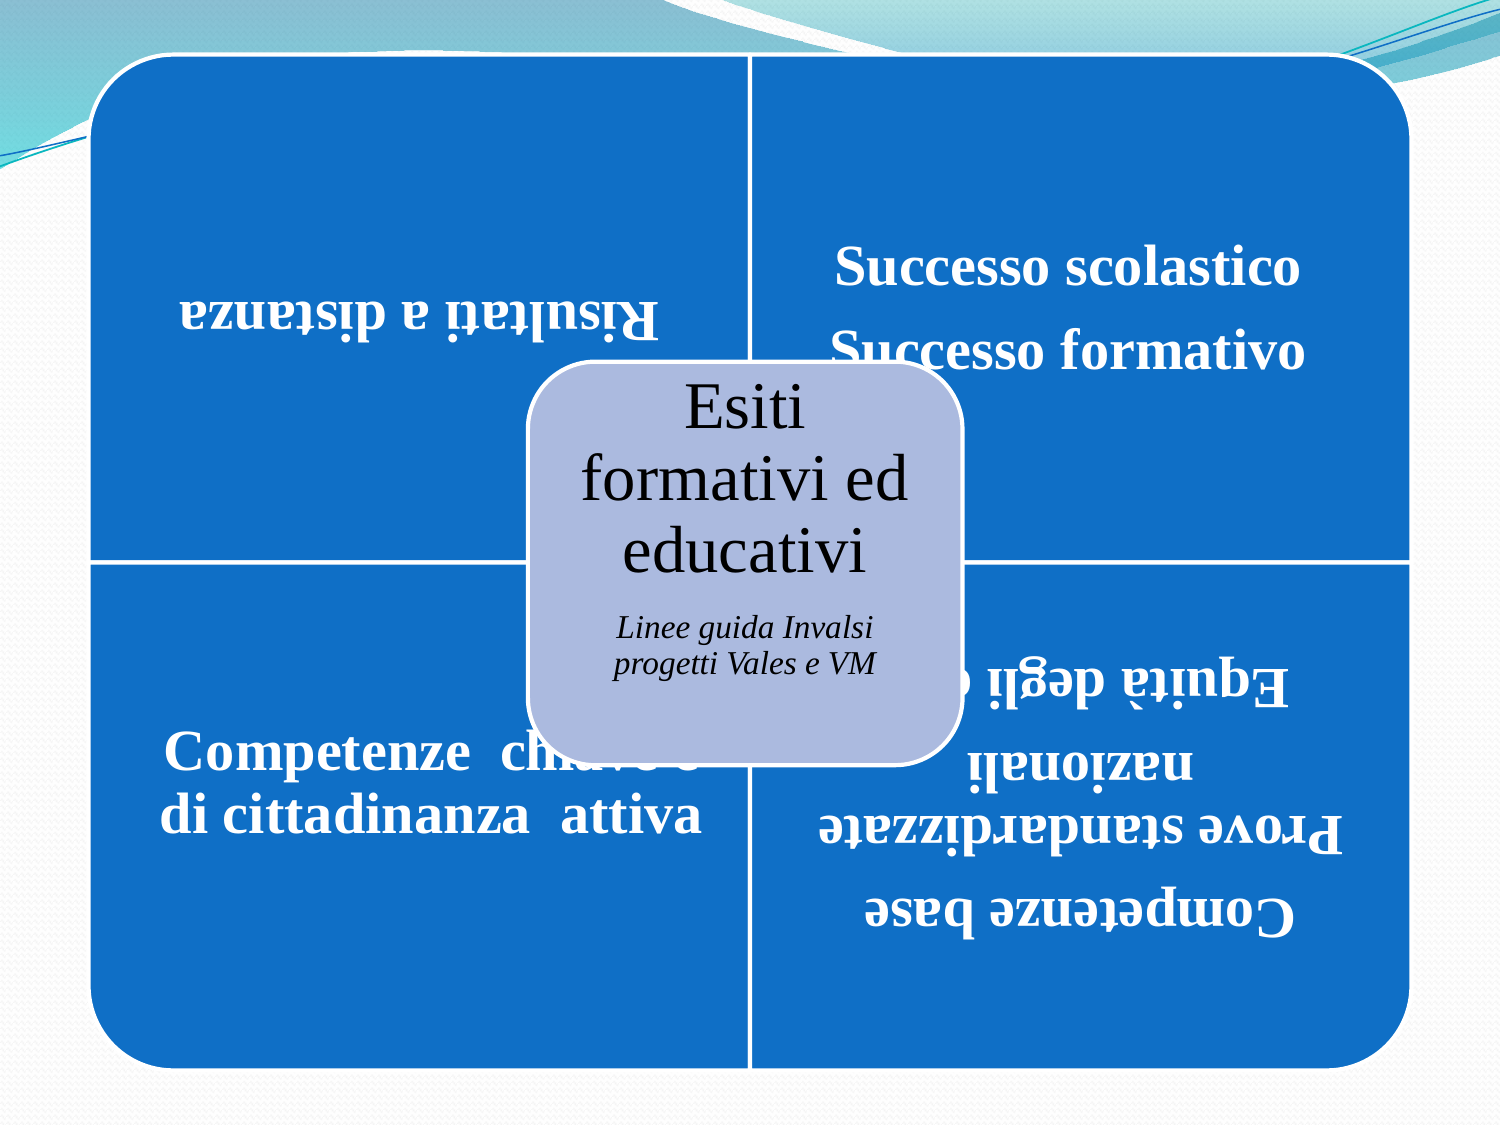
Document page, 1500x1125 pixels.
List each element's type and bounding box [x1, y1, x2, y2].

text_box [88, 54, 1412, 1071]
